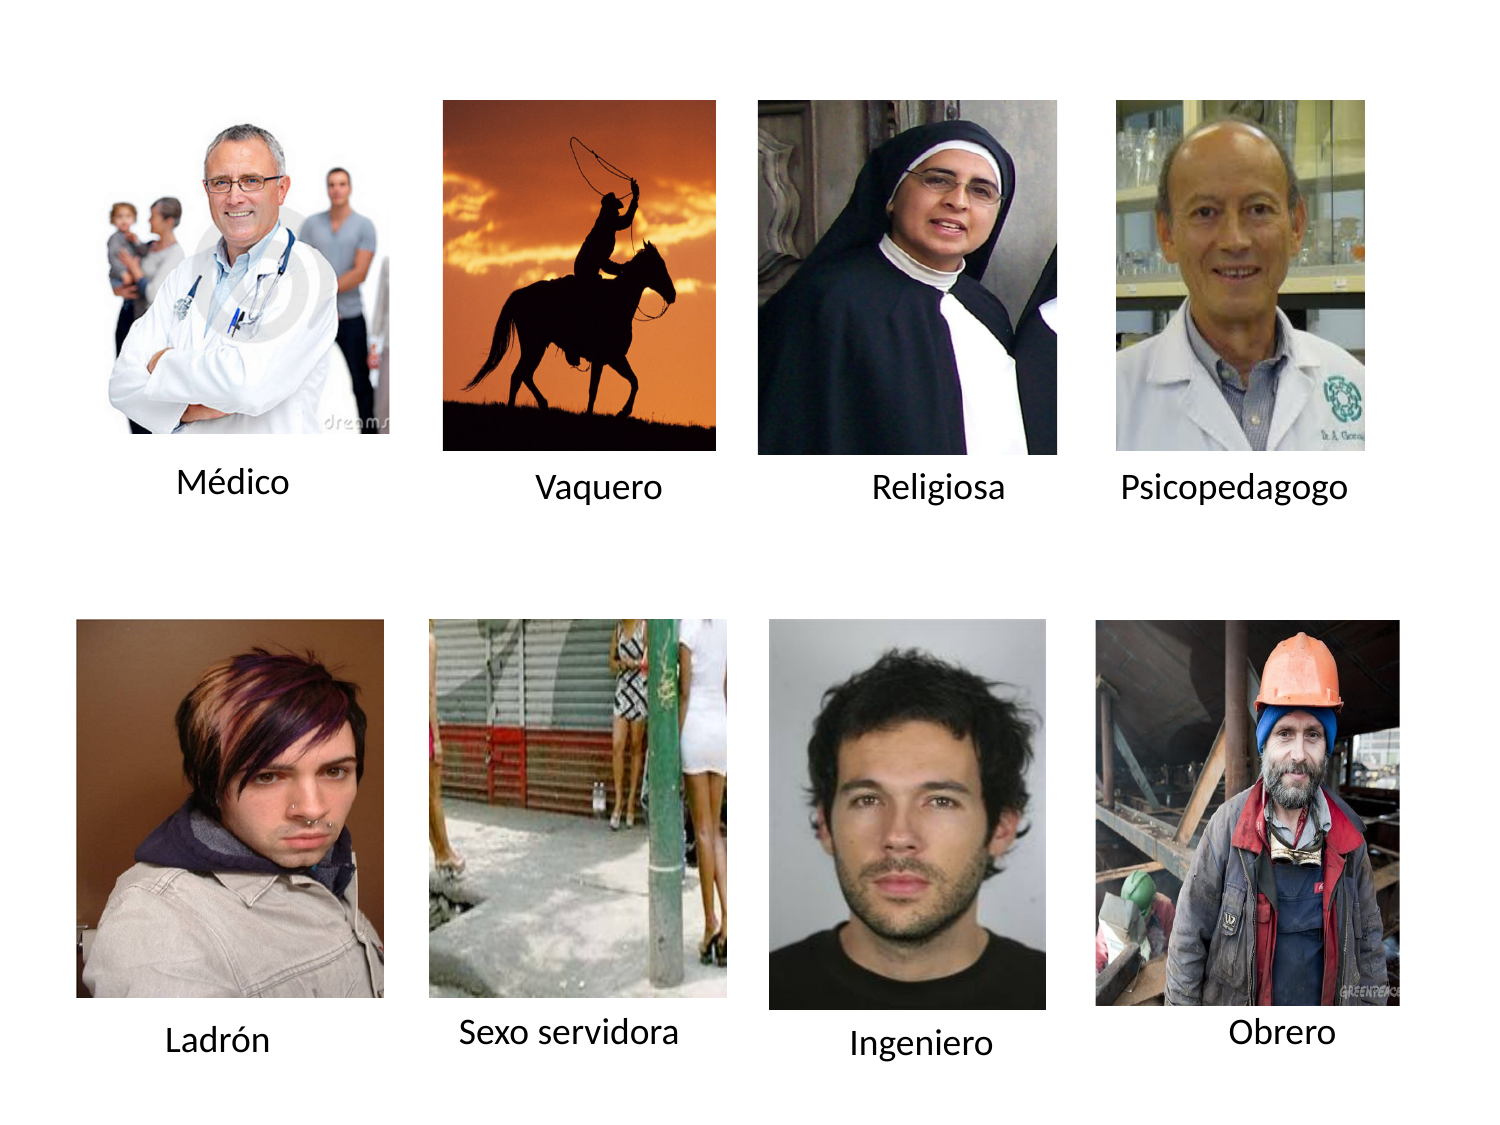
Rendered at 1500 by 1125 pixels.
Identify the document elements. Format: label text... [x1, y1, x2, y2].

text_box Psicopedagogo [1105, 454, 1373, 515]
picture [757, 100, 1058, 455]
picture [769, 619, 1046, 1011]
text_box Sexo servidora [444, 1007, 695, 1060]
text_box Obrero [1213, 1015, 1352, 1060]
picture [1095, 619, 1400, 1007]
picture [76, 96, 390, 435]
text_box Vaquero [520, 459, 679, 515]
text_box Ingeniero [834, 1019, 1009, 1071]
text_box Médico [160, 449, 305, 510]
text_box Religiosa [857, 463, 1022, 515]
text_box Ladrón [150, 1008, 286, 1068]
picture [428, 619, 727, 999]
picture [442, 100, 717, 451]
picture [1115, 100, 1365, 451]
picture [76, 619, 385, 999]
